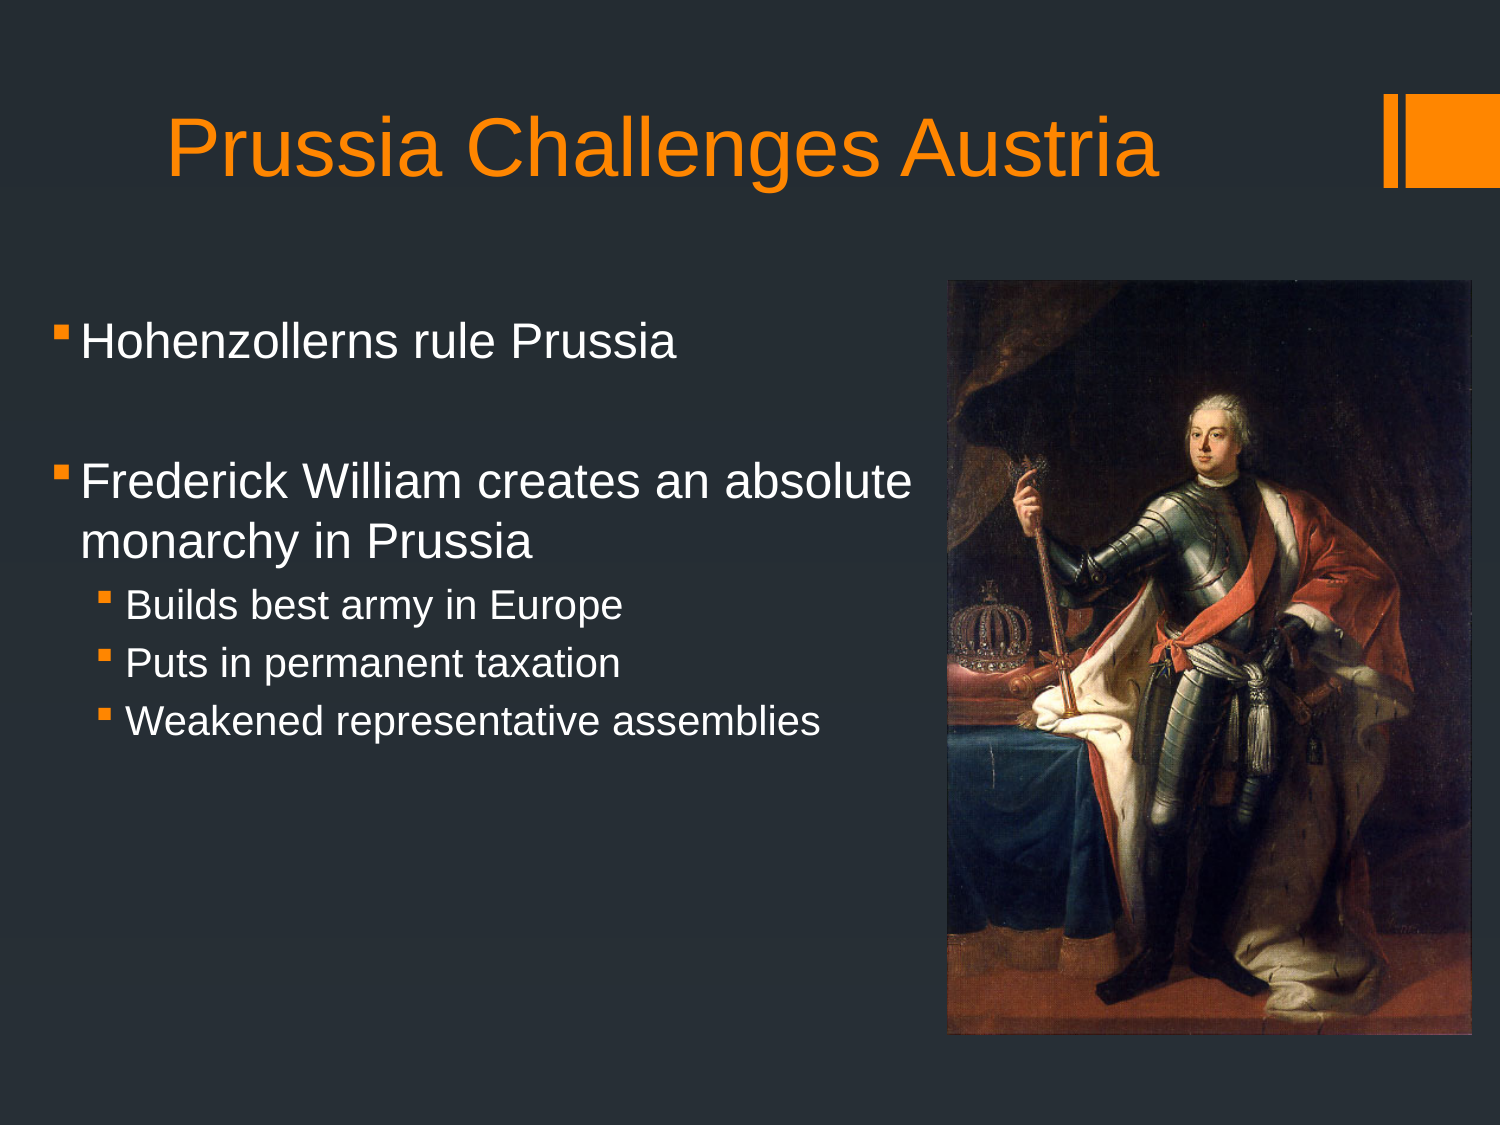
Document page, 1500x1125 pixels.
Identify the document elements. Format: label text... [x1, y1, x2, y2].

picture [947, 279, 1473, 1036]
title Prussia Challenges Austria [150, 10, 1350, 201]
list Hohenzollerns rule Prussia Frederick William creates an absolute monarchy in Prussia Builds best army in Europe Puts in permanent taxation Weakened representative assemblies [27, 301, 934, 1035]
